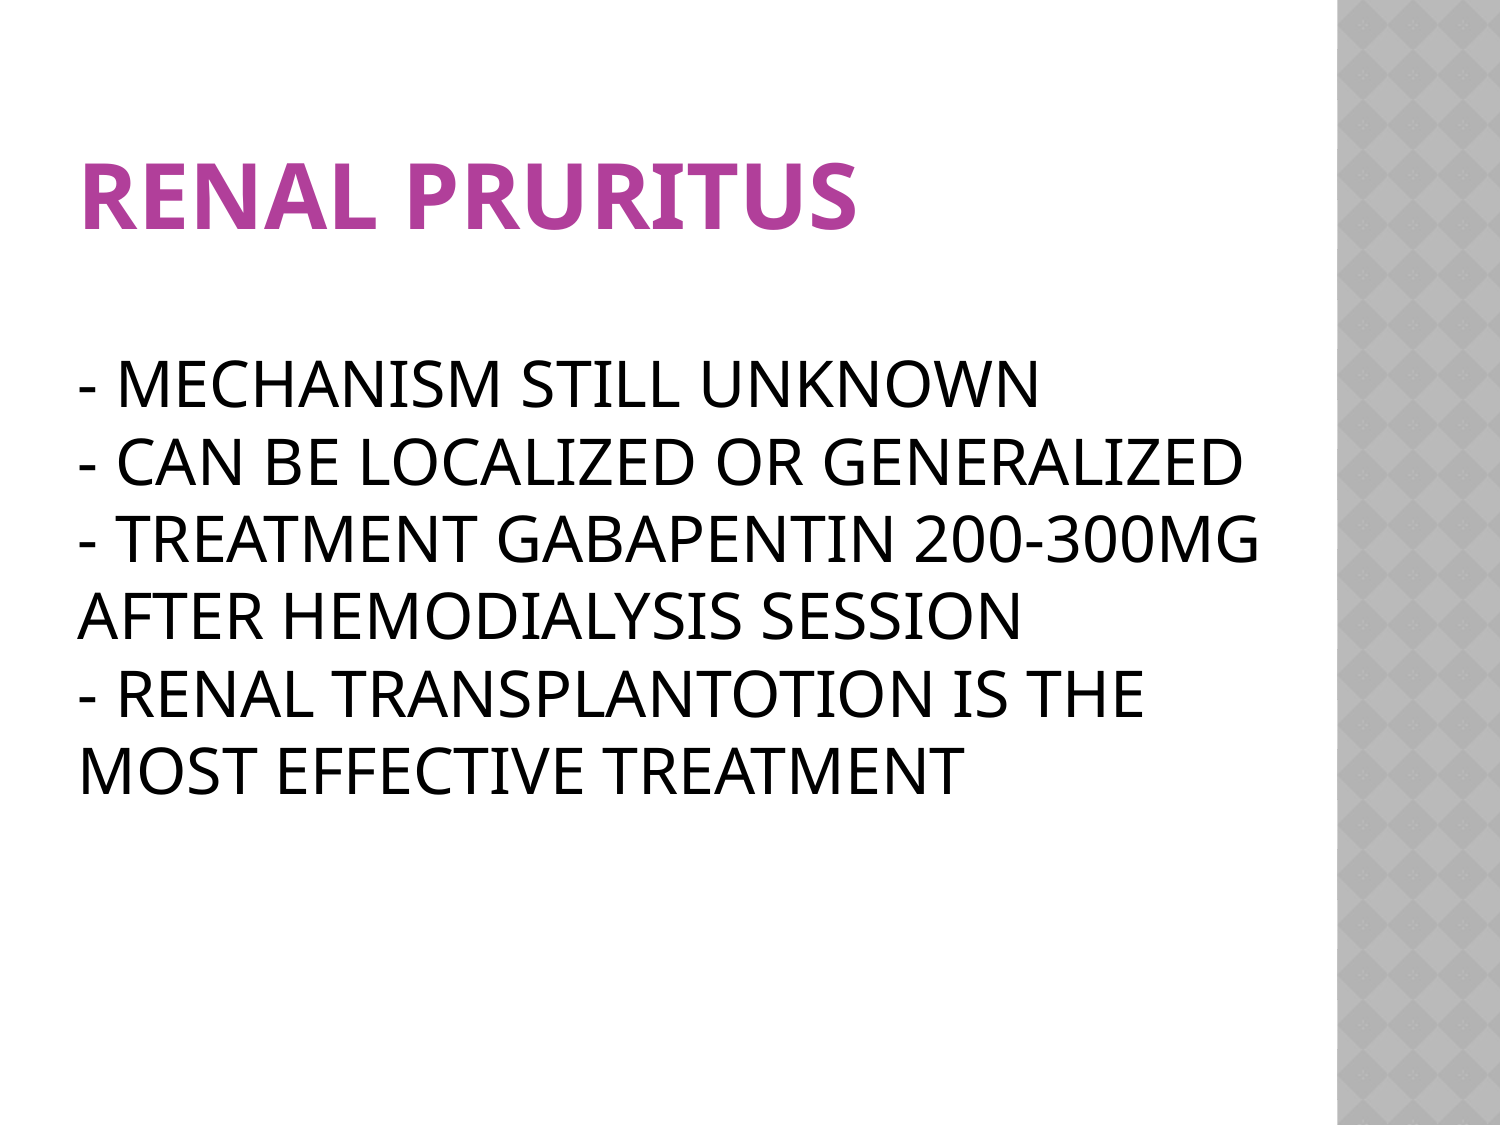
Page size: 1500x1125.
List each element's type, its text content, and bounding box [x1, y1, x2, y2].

title Renal pruritus - Mechanism still unknown - Can be localized or generalized - Treatment Gabapentin 200-300mg after hemodialysis session - Renal transplantotion is the most effective treatment [70, 0, 1308, 903]
